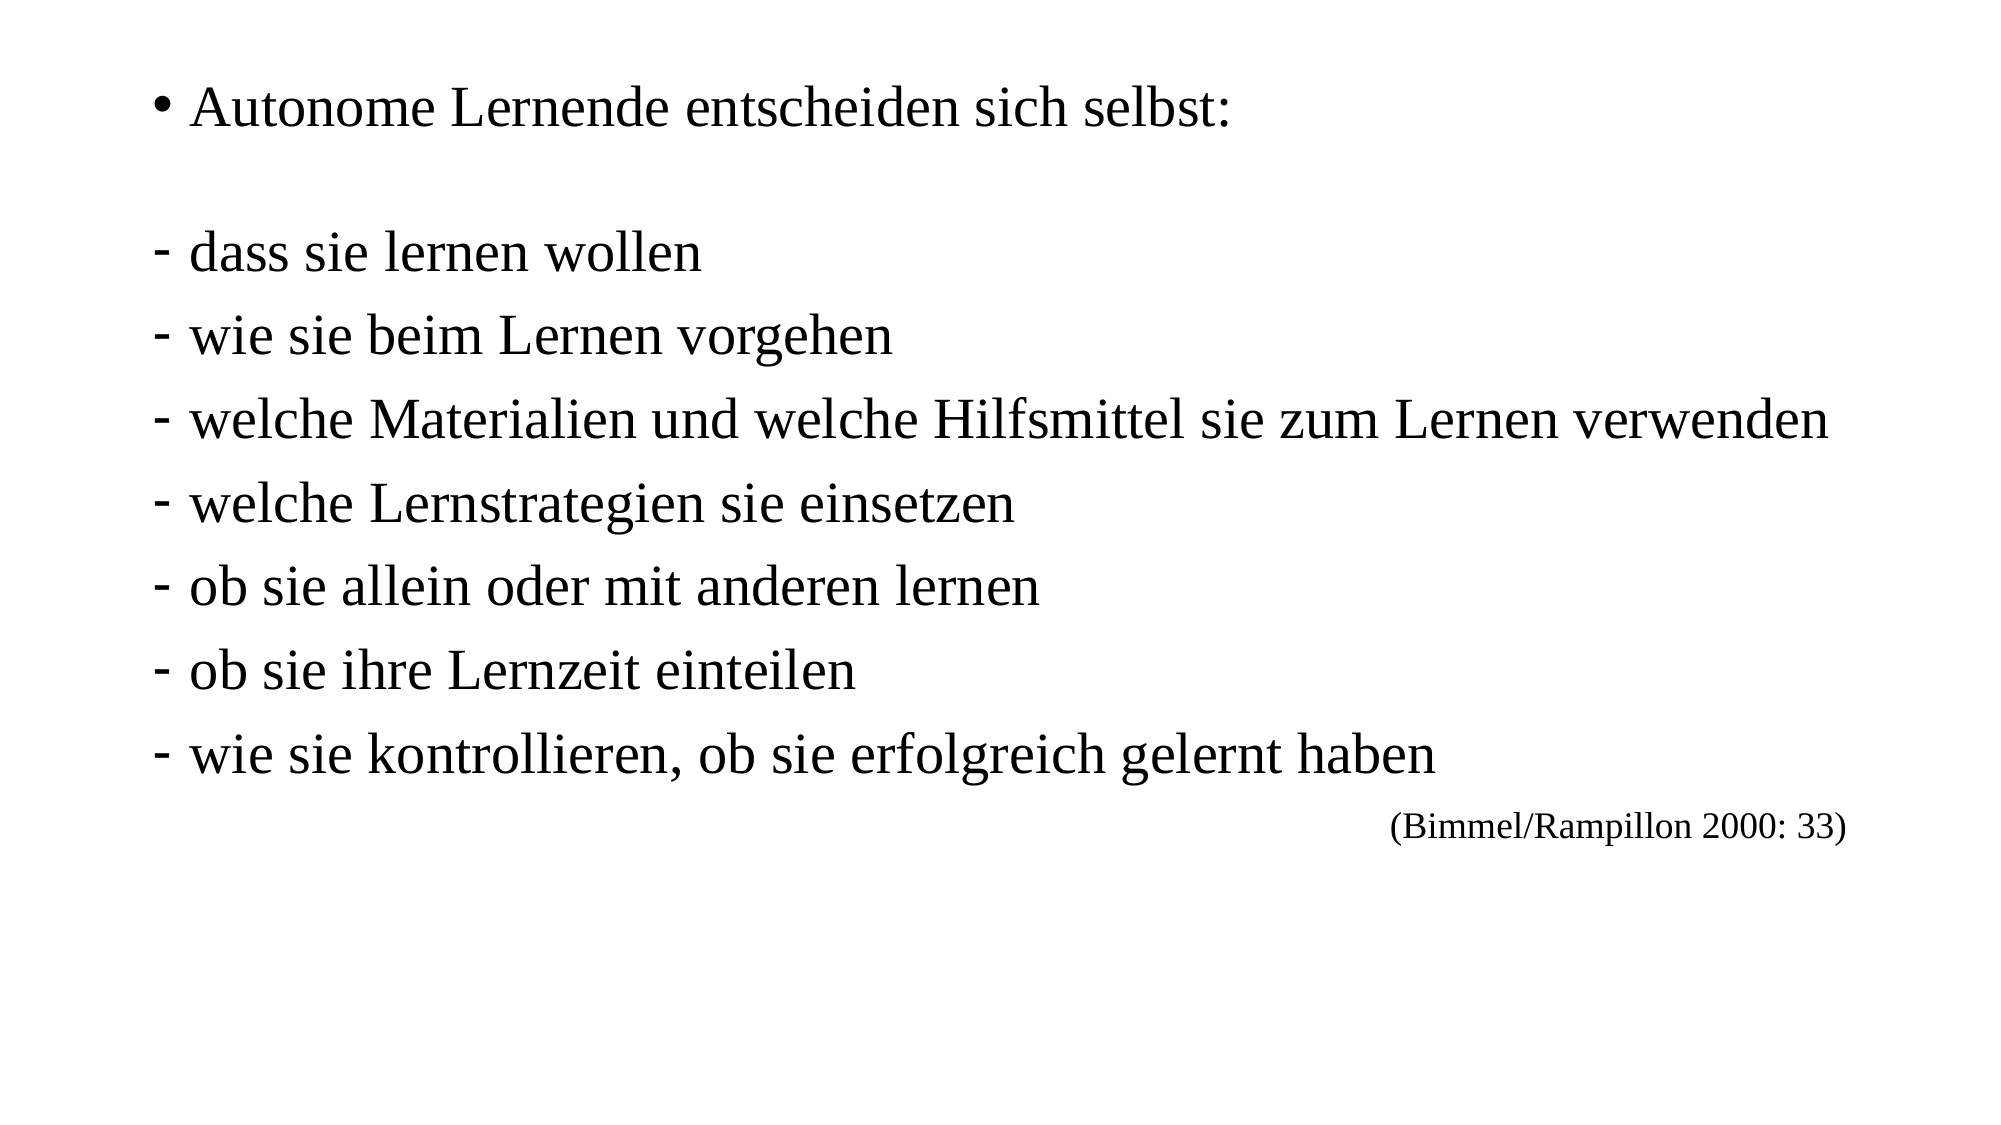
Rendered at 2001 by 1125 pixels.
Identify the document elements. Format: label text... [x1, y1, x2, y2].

list Autonome Lernende entscheiden sich selbst: dass sie lernen wollen wie sie beim Lernen vorgehen welche Materialien und welche Hilfsmittel sie zum Lernen verwenden welche Lernstrategien sie einsetzen ob sie allein oder mit anderen lernen ob sie ihre Lernzeit einteilen wie sie kontrollieren, ob sie erfolgreich gelernt haben (Bimmel/Rampillon 2000: 33) [137, 68, 1863, 1014]
